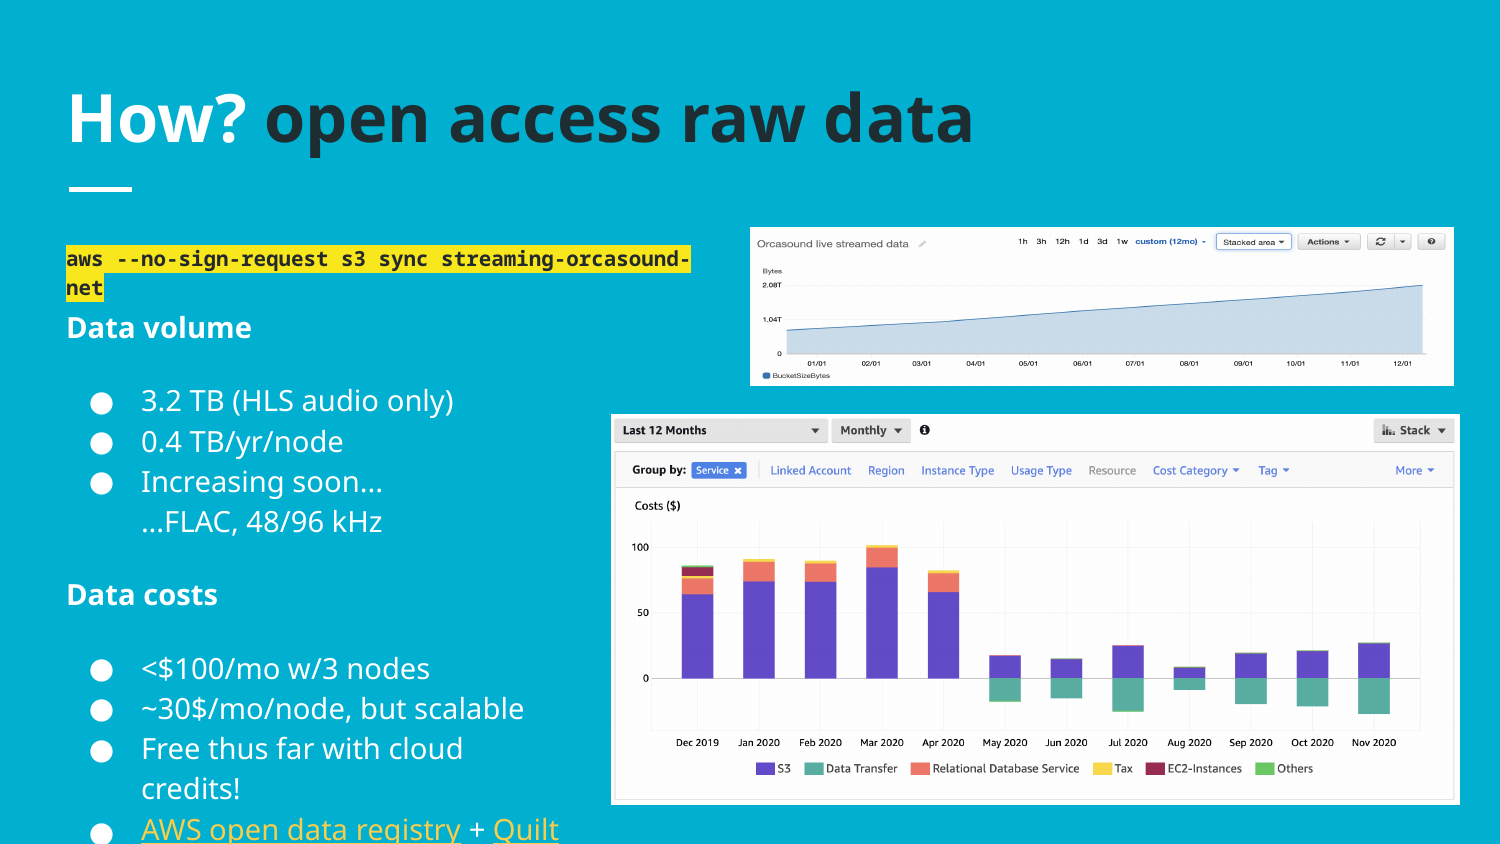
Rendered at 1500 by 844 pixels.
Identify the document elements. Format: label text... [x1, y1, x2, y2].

picture [749, 227, 1454, 386]
title How? open access raw data [51, 61, 1449, 167]
list aws --no-sign-request s3 sync streaming-orcasound-net [51, 227, 708, 299]
picture [611, 414, 1460, 805]
list Data volume 3.2 TB (HLS audio only) 0.4 TB/yr/node Increasing soon... ...FLAC, 48/96 kHz Data costs <$100/mo w/3 nodes ~30$/mo/node, but scalable Free thus far with cloud credits! AWS open data registry + Quilt [51, 289, 581, 805]
